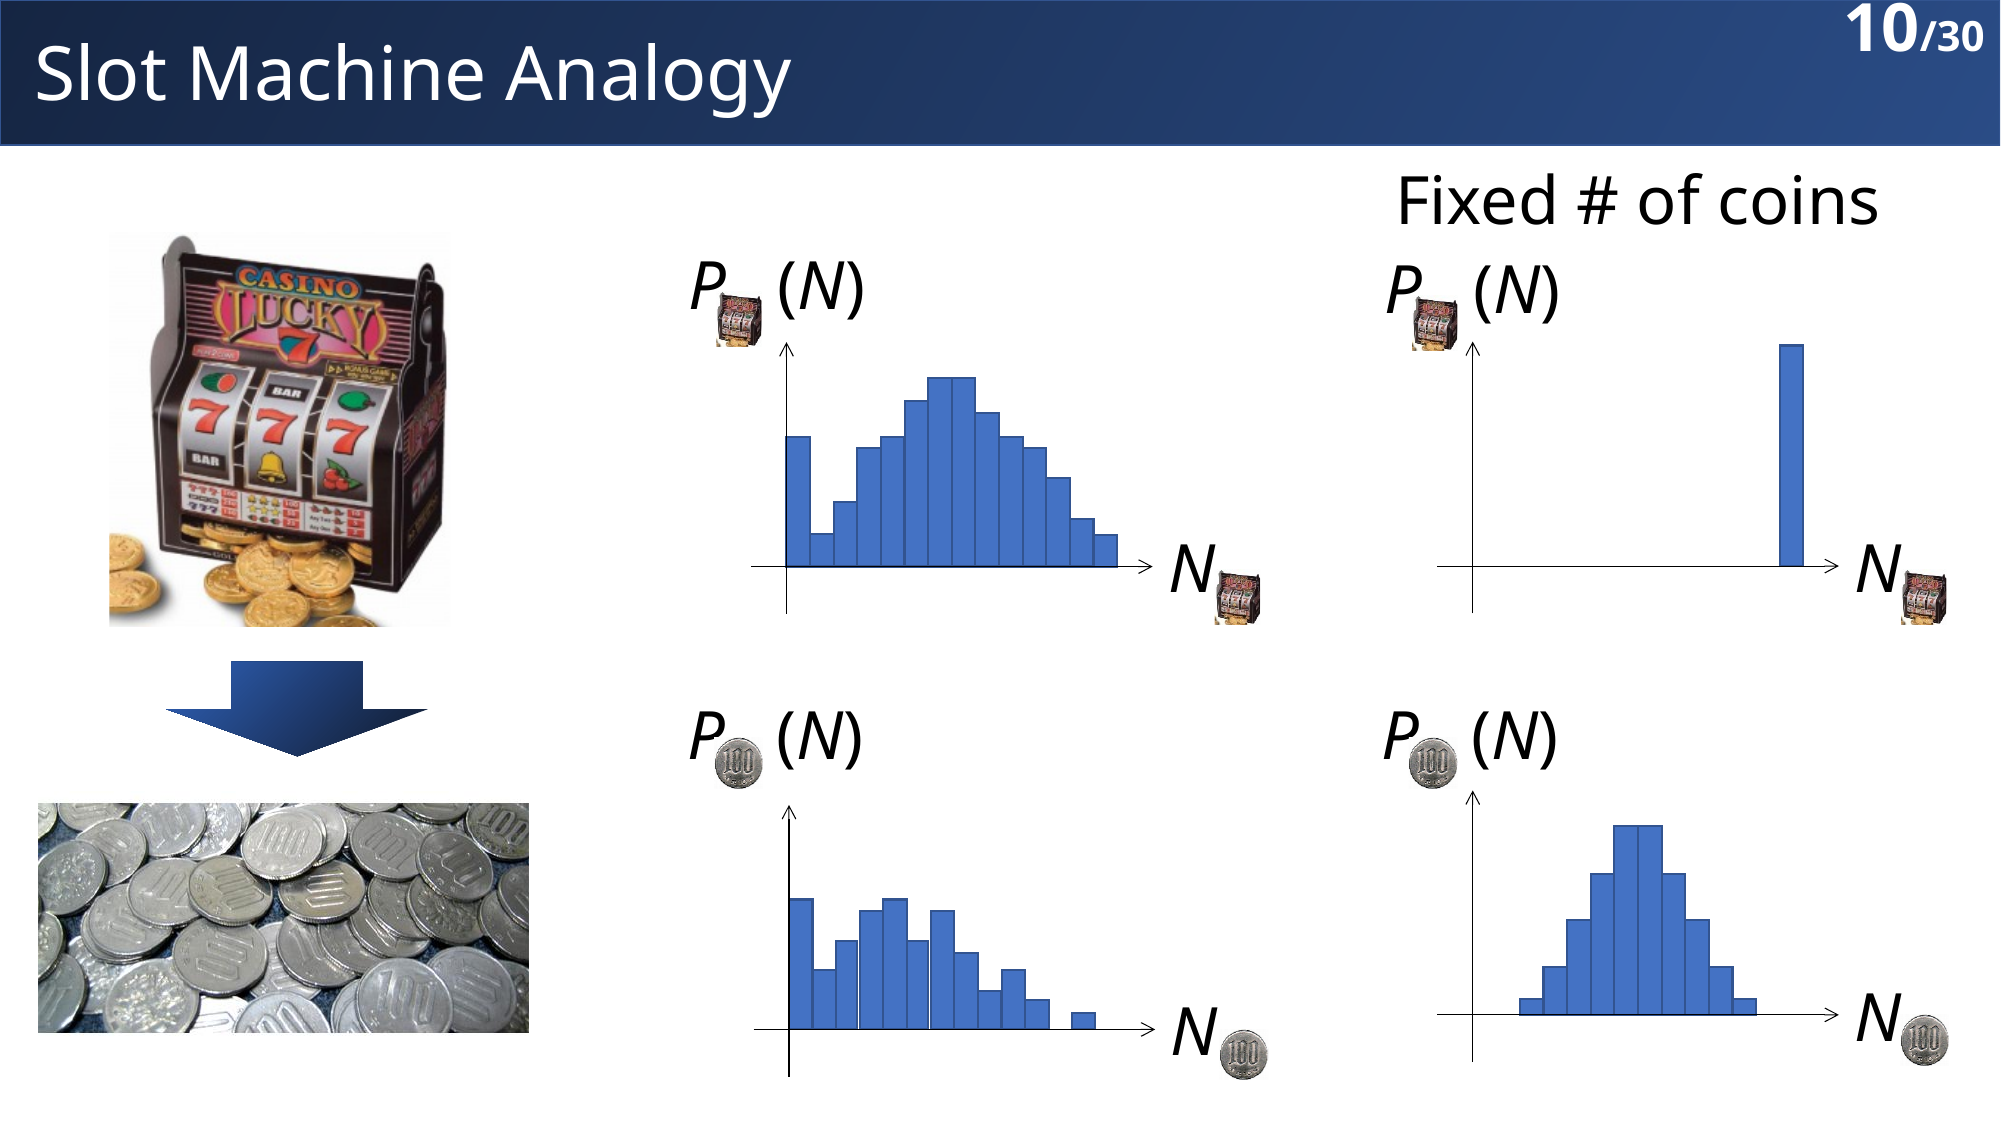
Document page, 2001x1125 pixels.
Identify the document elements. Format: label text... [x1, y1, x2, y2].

text_box [906, 940, 929, 1029]
text_box [859, 910, 882, 1029]
slide_number 10 [1550, 0, 2000, 60]
text_box [856, 447, 880, 566]
text_box N [1156, 981, 1234, 1077]
text_box [833, 501, 856, 566]
text_box P (N) [673, 235, 881, 330]
text_box [977, 990, 1001, 1029]
text_box [1071, 1012, 1096, 1029]
text_box [787, 436, 811, 566]
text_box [1359, 150, 1949, 1066]
text_box [1069, 518, 1095, 566]
text_box [1022, 447, 1047, 566]
title Slot Machine Analogy [19, 7, 1745, 146]
text_box [809, 533, 833, 566]
text_box [1093, 534, 1118, 566]
picture [714, 737, 763, 789]
text_box [998, 436, 1024, 566]
text_box [812, 969, 835, 1029]
text_box [930, 910, 955, 1029]
text_box [951, 377, 976, 566]
text_box [880, 436, 904, 566]
picture [1214, 569, 1261, 625]
text_box [882, 898, 908, 1029]
text_box [1024, 999, 1050, 1029]
text_box [974, 412, 1000, 566]
text_box [835, 940, 858, 1029]
text_box [1001, 969, 1026, 1029]
text_box [953, 952, 979, 1029]
text_box [1045, 477, 1071, 566]
picture [716, 291, 762, 347]
text_box [790, 898, 814, 1029]
text_box [904, 400, 927, 566]
text_box P (N) [672, 685, 879, 781]
text_box N [1153, 518, 1231, 614]
picture [38, 791, 529, 1043]
picture [109, 232, 451, 627]
text_box [927, 377, 951, 566]
picture [1219, 1029, 1269, 1080]
text_box [166, 661, 429, 757]
